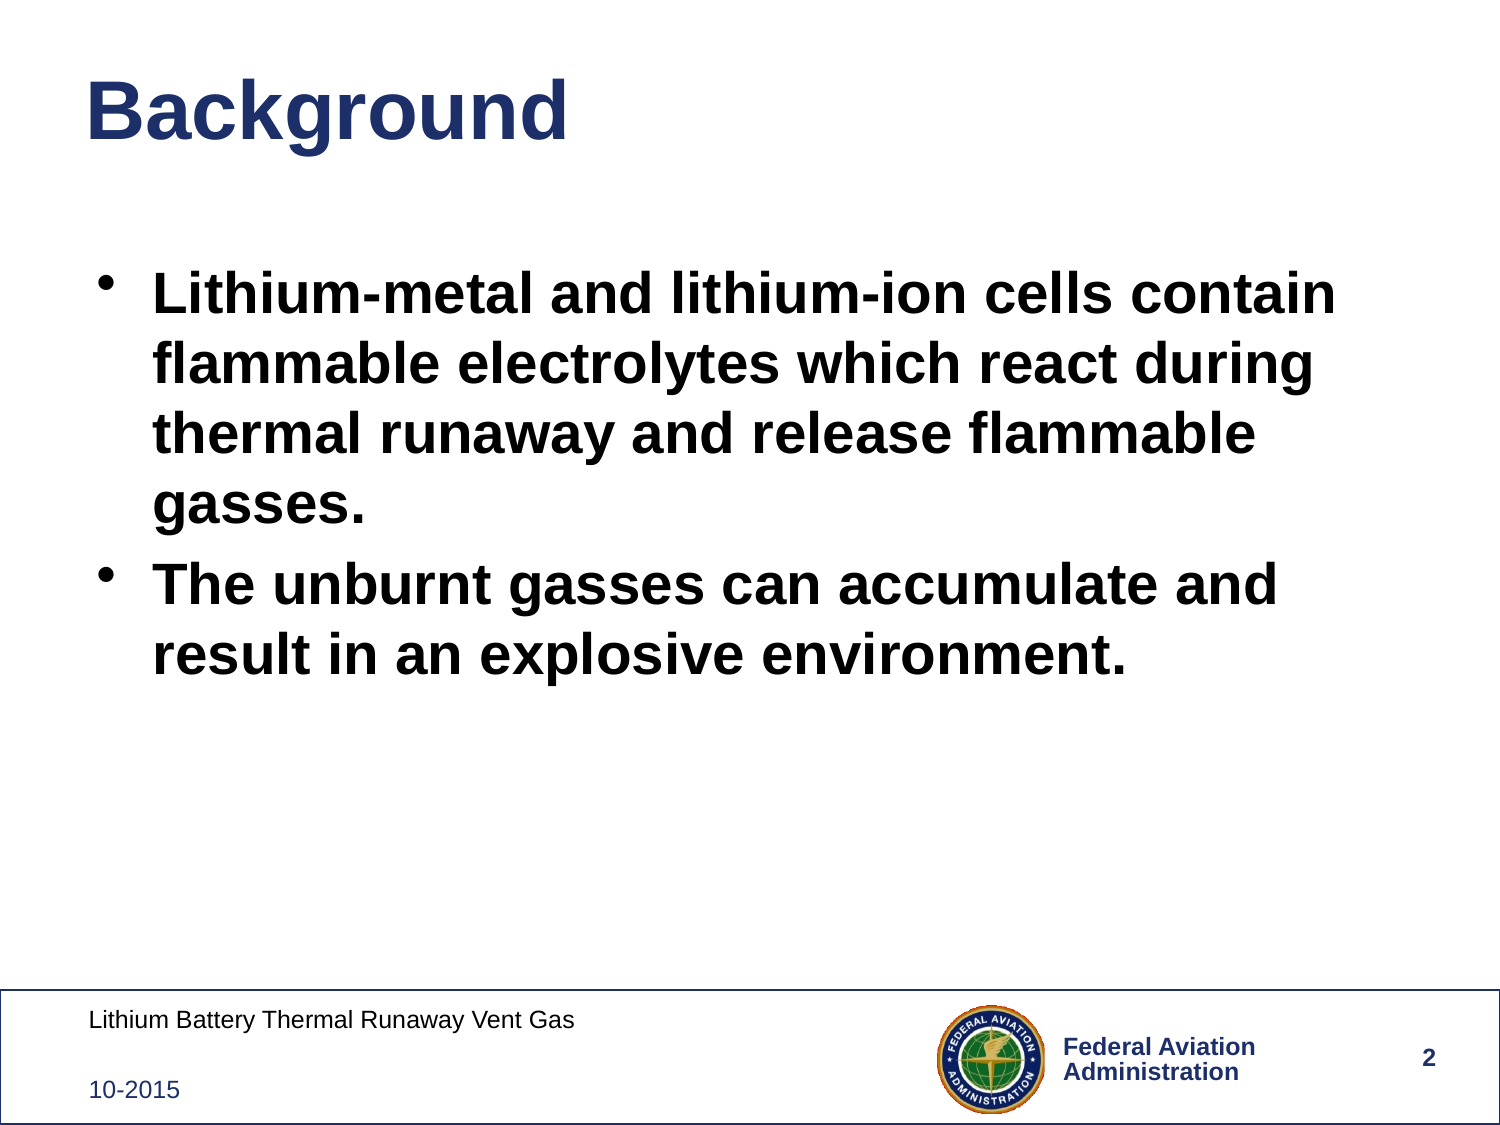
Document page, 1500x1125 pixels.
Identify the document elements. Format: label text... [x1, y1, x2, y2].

slide_number 2 [1074, 1025, 1388, 1100]
picture [936, 1004, 1045, 1114]
title Background [70, 56, 1461, 157]
list Lithium-metal and lithium-ion cells contain flammable electrolytes which react during thermal runaway and release flammable gasses. The unburnt gasses can accumulate and result in an explosive environment. [81, 247, 1402, 968]
